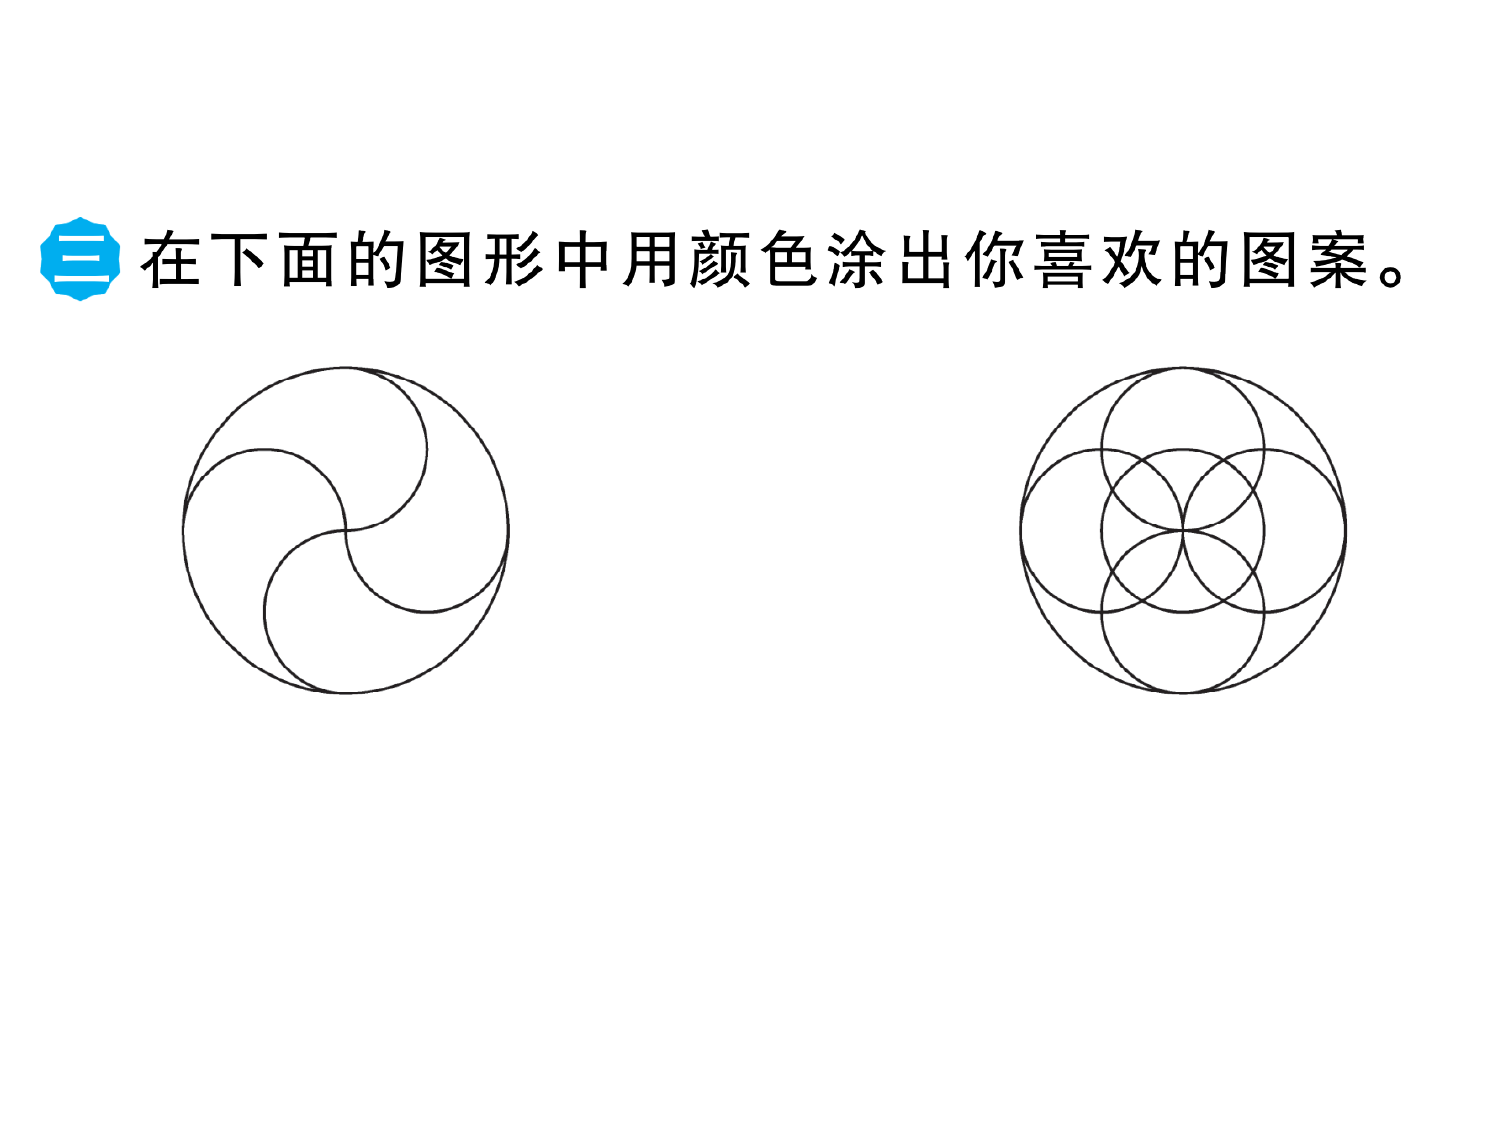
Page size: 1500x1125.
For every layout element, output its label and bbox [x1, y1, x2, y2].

picture [35, 177, 1453, 710]
